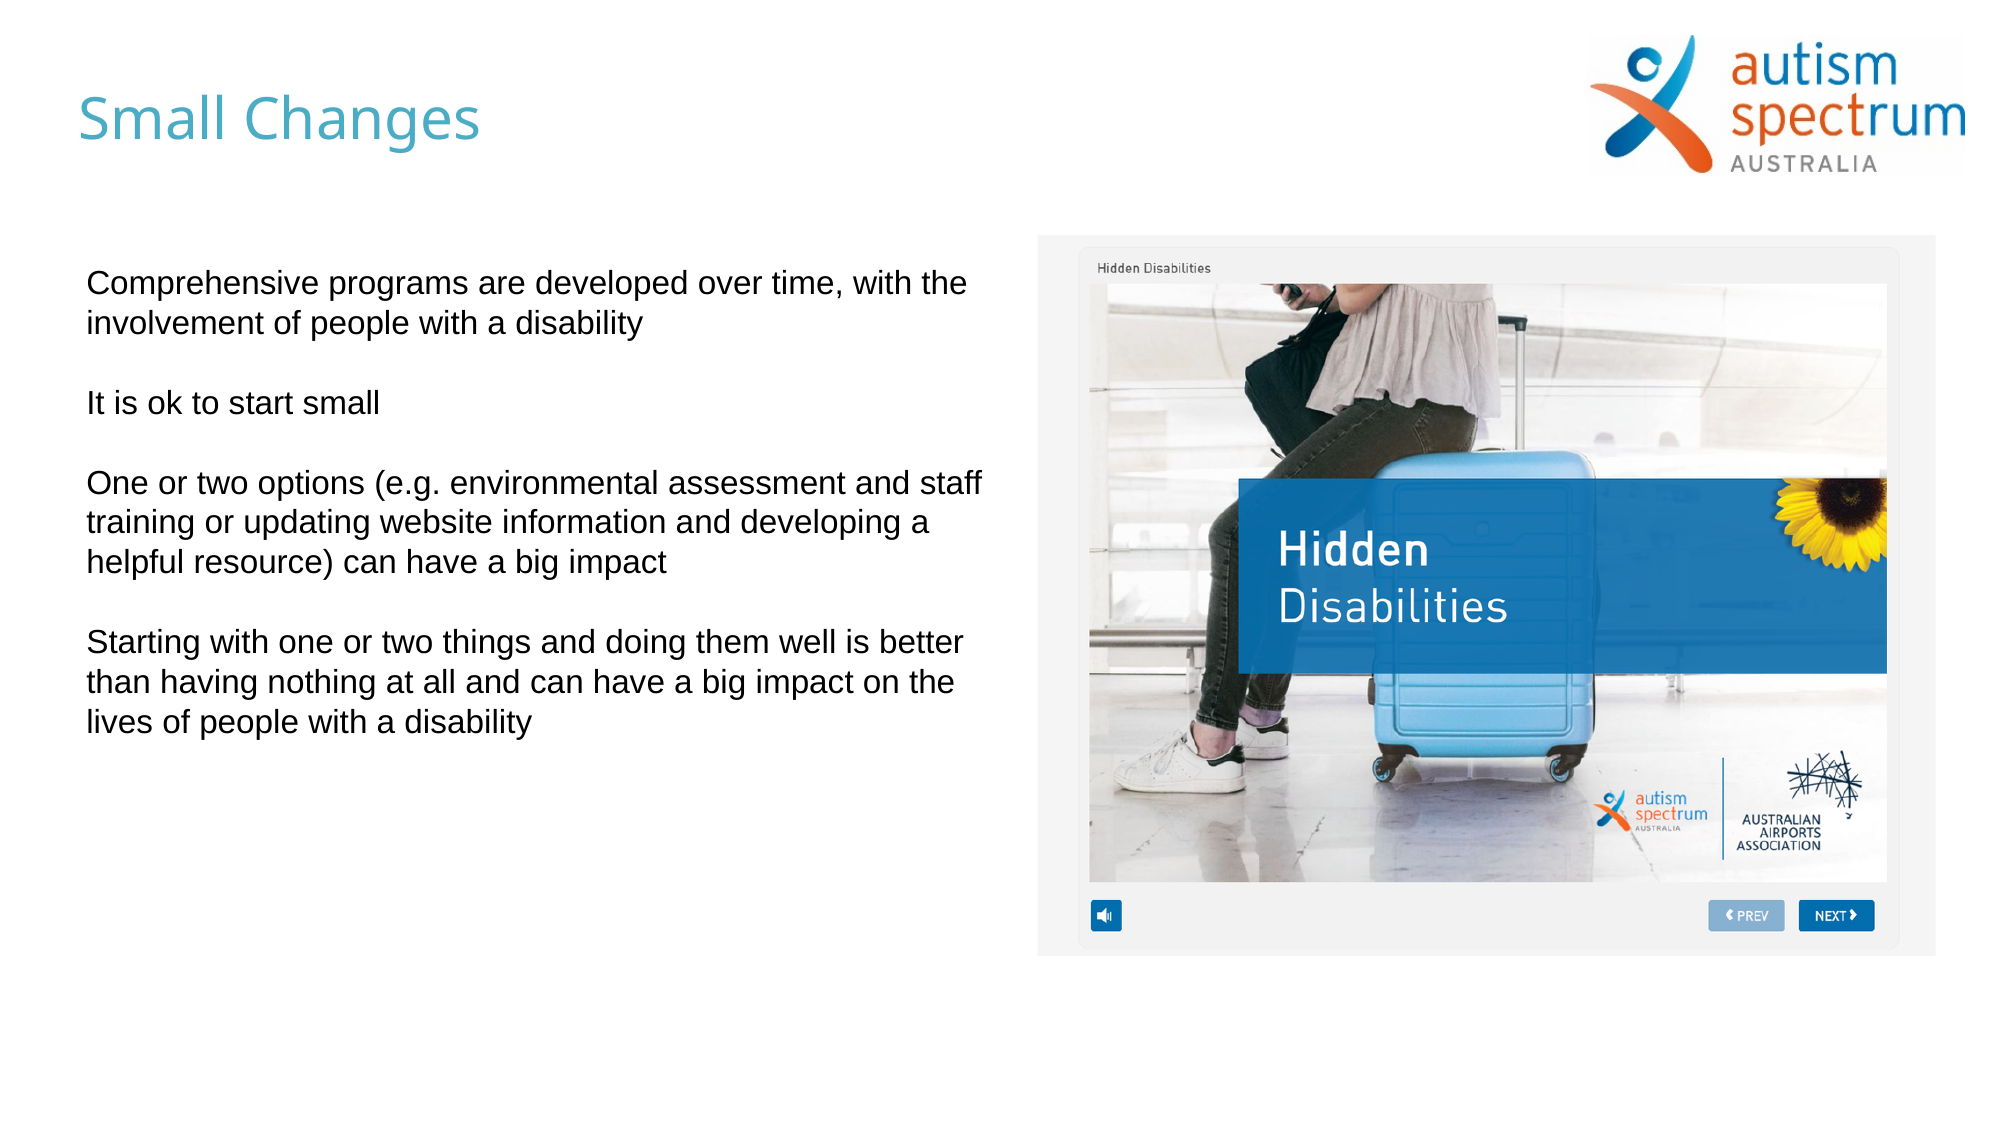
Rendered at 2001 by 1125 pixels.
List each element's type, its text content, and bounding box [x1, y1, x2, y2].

picture [1587, 35, 1965, 176]
text_box Small Changes [63, 73, 496, 159]
picture [1037, 235, 1936, 956]
text_box Comprehensive programs are developed over time, with the involvement of people with a disability It is ok to start small One or two options (e.g. environmental assessment and staff training or updating website information and developing a helpful resource) can have a big impact Starting with one or two things and doing them well is better than having nothing at all and can have a big impact on the lives of people with a disability [71, 253, 1037, 748]
